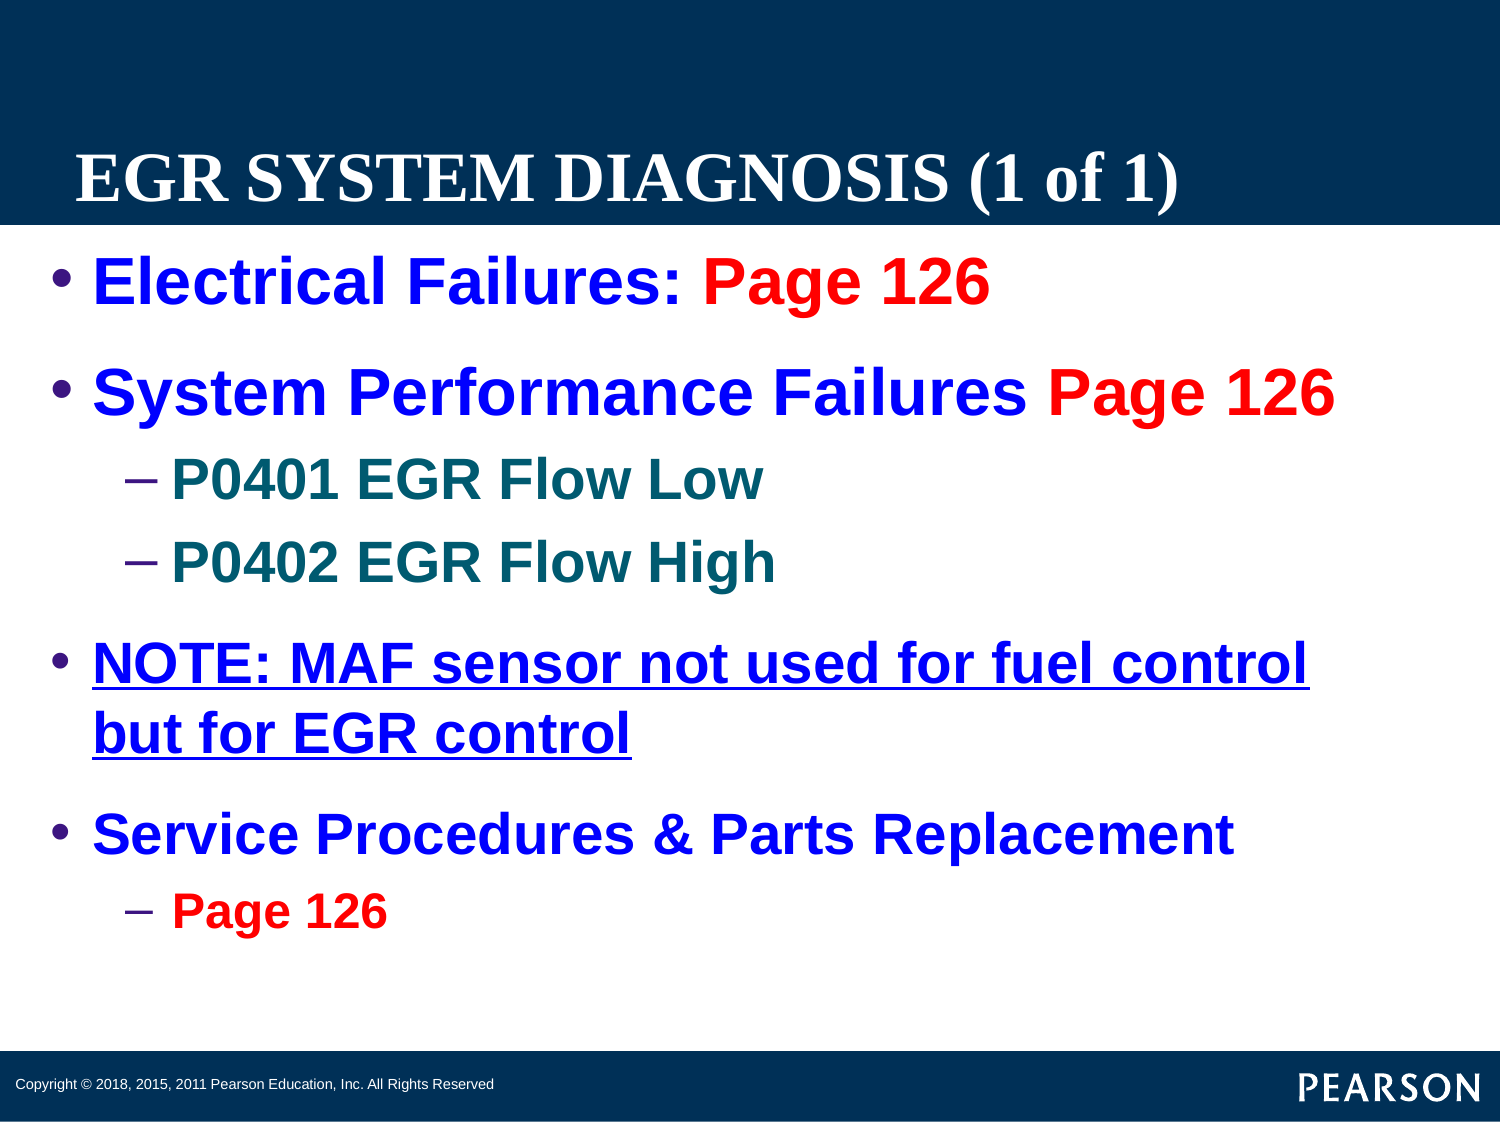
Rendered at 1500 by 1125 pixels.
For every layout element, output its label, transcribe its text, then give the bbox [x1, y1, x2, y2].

title EGR SYSTEM DIAGNOSIS (1 of 1) [75, 35, 1425, 216]
list Electrical Failures: Page 126 System Performance Failures Page 126 P0401 EGR Flow Low P0402 EGR Flow High NOTE: MAF sensor not used for fuel control but for EGR control Service Procedures & Parts Replacement Page 126 [50, 237, 1400, 980]
